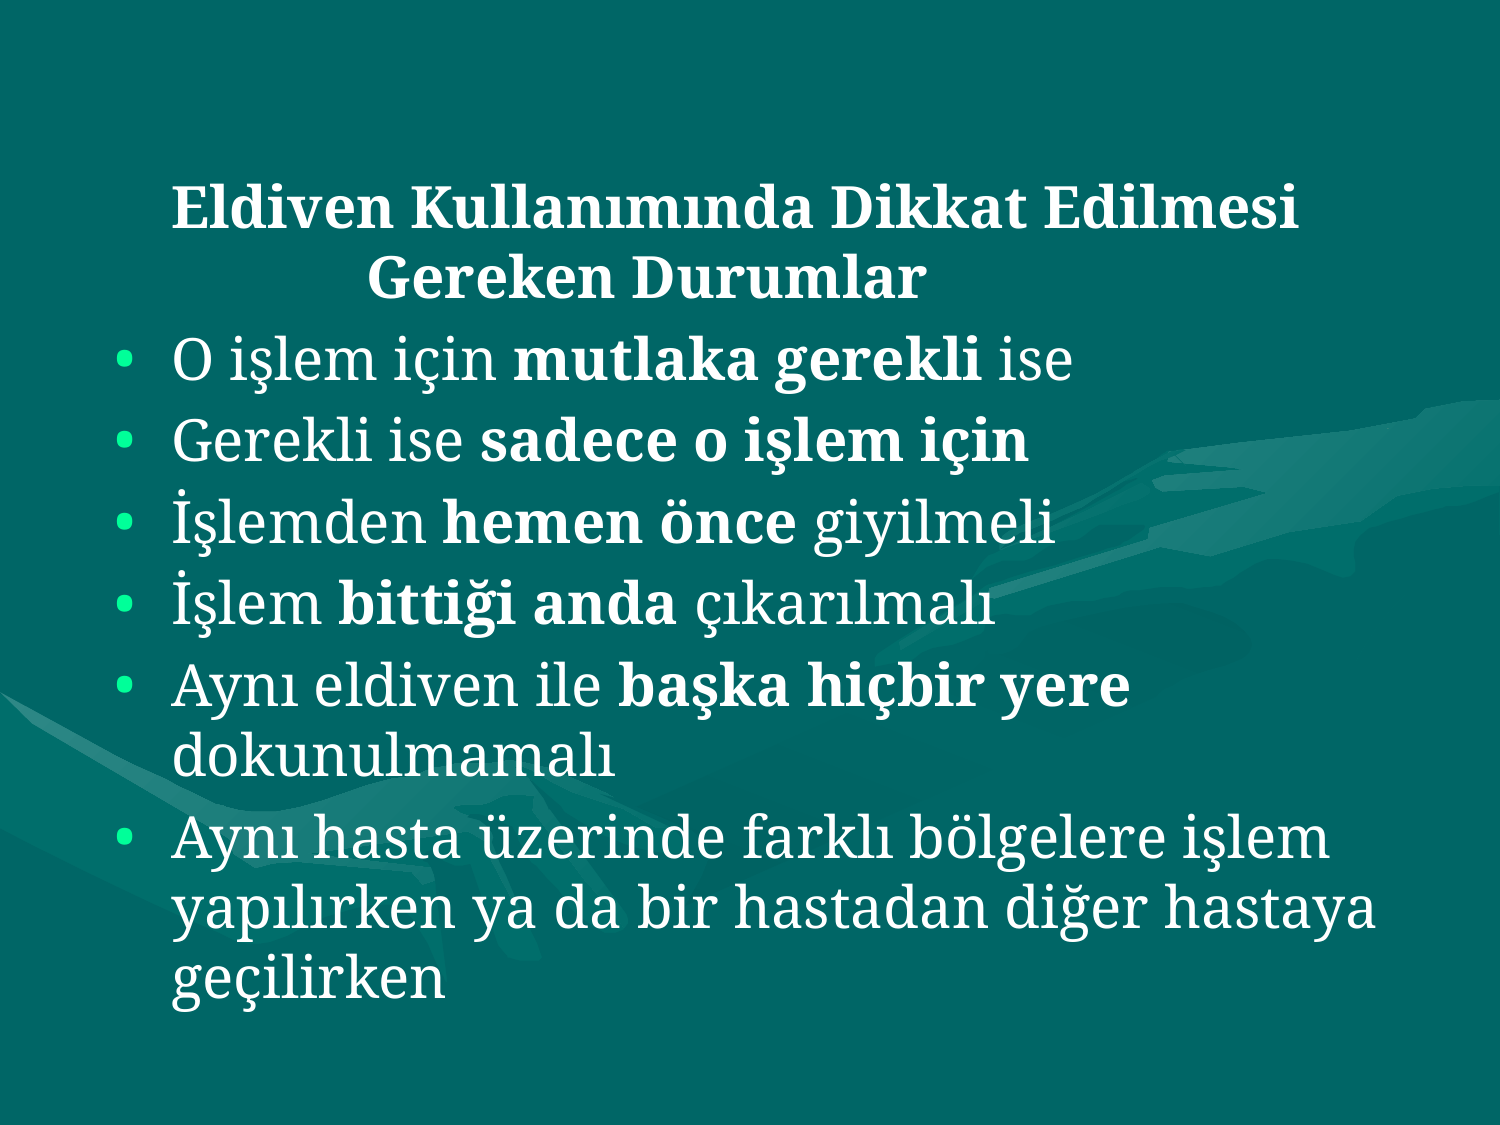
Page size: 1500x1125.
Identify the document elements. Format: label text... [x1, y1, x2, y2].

list Eldiven Kullanımında Dikkat Edilmesi Gereken Durumlar O işlem için mutlaka gerekli ise Gerekli ise sadece o işlem için İşlemden hemen önce giyilmeli İşlem bittiği anda çıkarılmalı Aynı eldiven ile başka hiçbir yere dokunulmamalı Aynı hasta üzerinde farklı bölgelere işlem yapılırken ya da bir hastadan diğer hastaya geçilirken [99, 162, 1450, 900]
